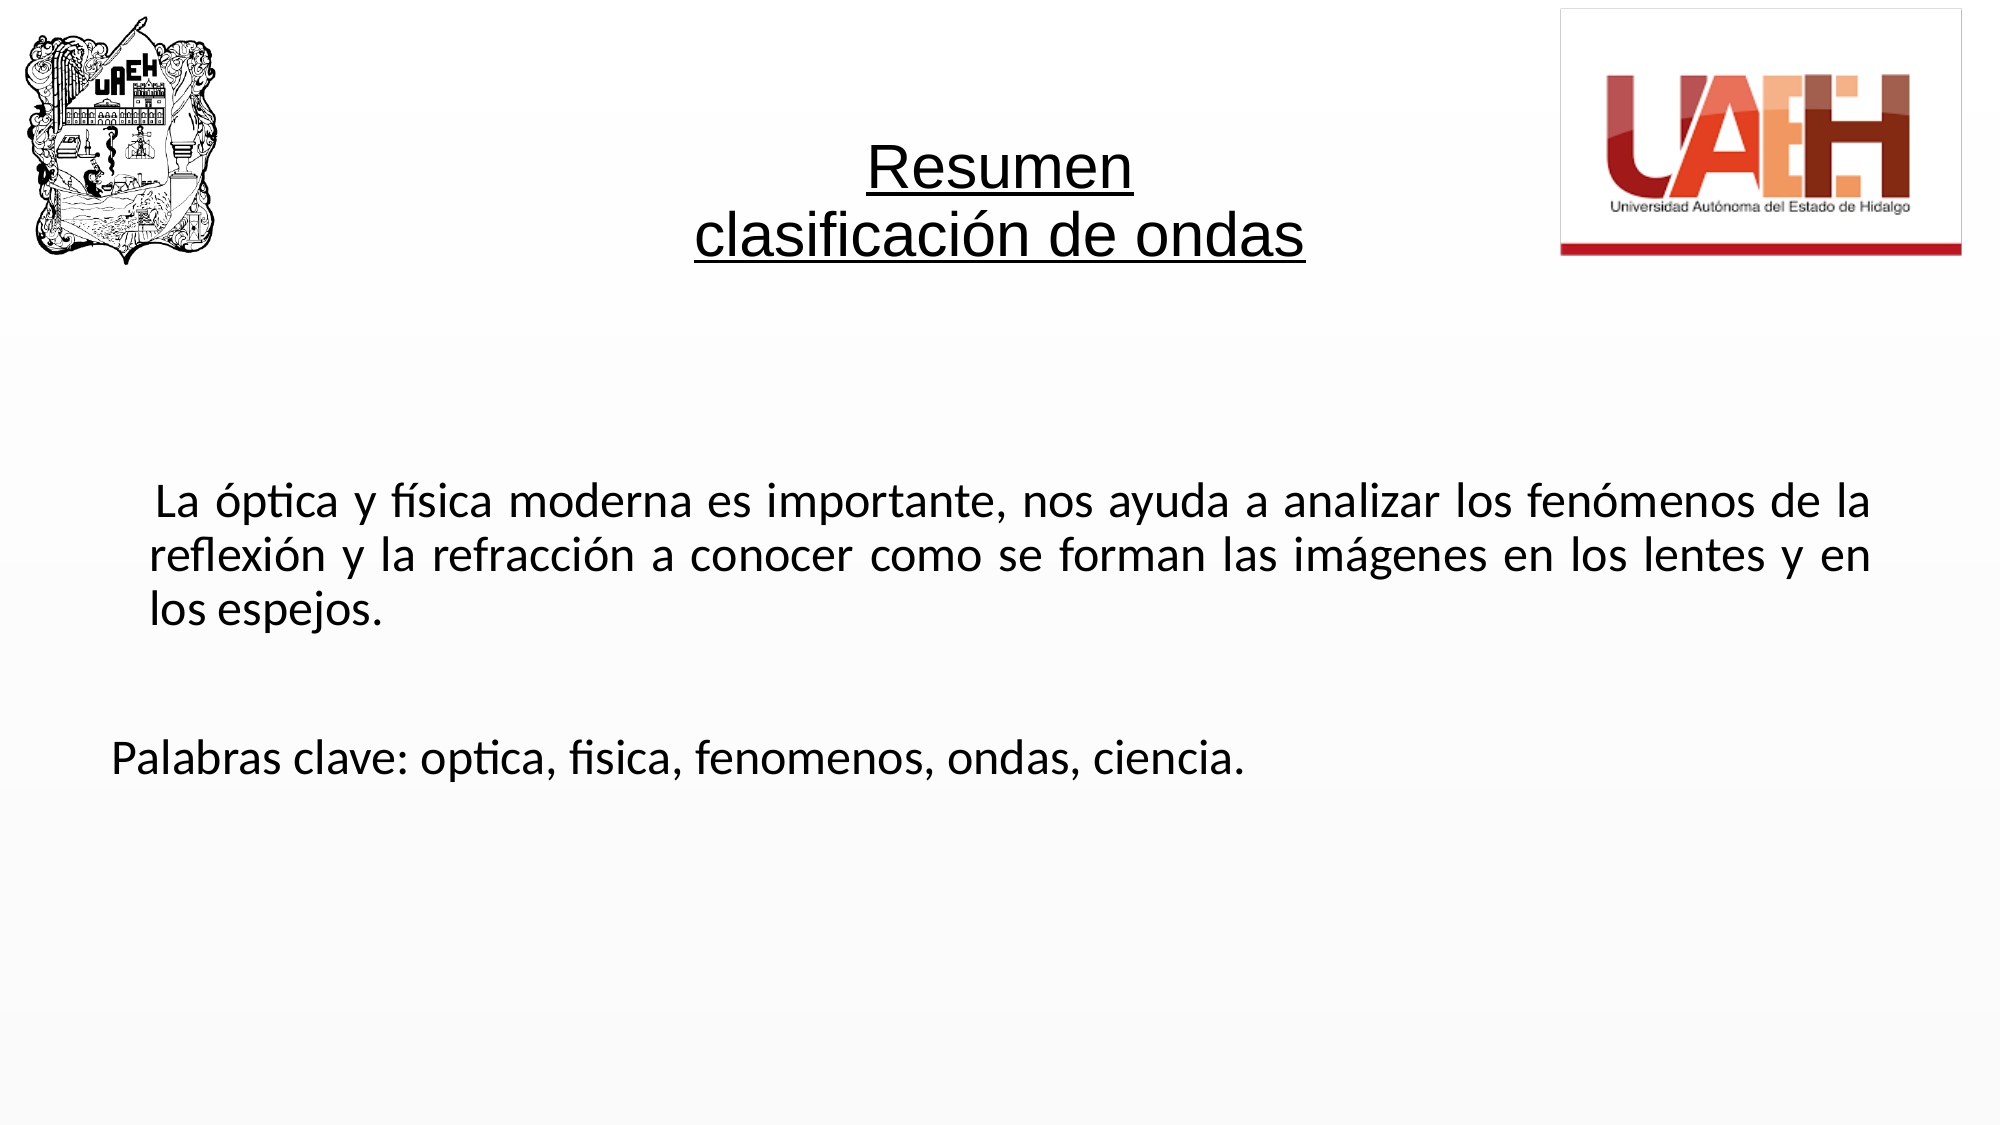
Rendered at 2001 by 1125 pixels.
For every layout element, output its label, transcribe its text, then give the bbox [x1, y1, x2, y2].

picture [1512, 0, 2000, 272]
picture [17, 12, 226, 267]
title Resumen clasificación de ondas [137, 59, 1863, 278]
list La óptica y física moderna es importante, nos ayuda a analizar los fenómenos de la reflexión y la refracción a conocer como se forman las imágenes en los lentes y en los espejos. Palabras clave: optica, fisica, fenomenos, ondas, ciencia. [96, 317, 1888, 1031]
